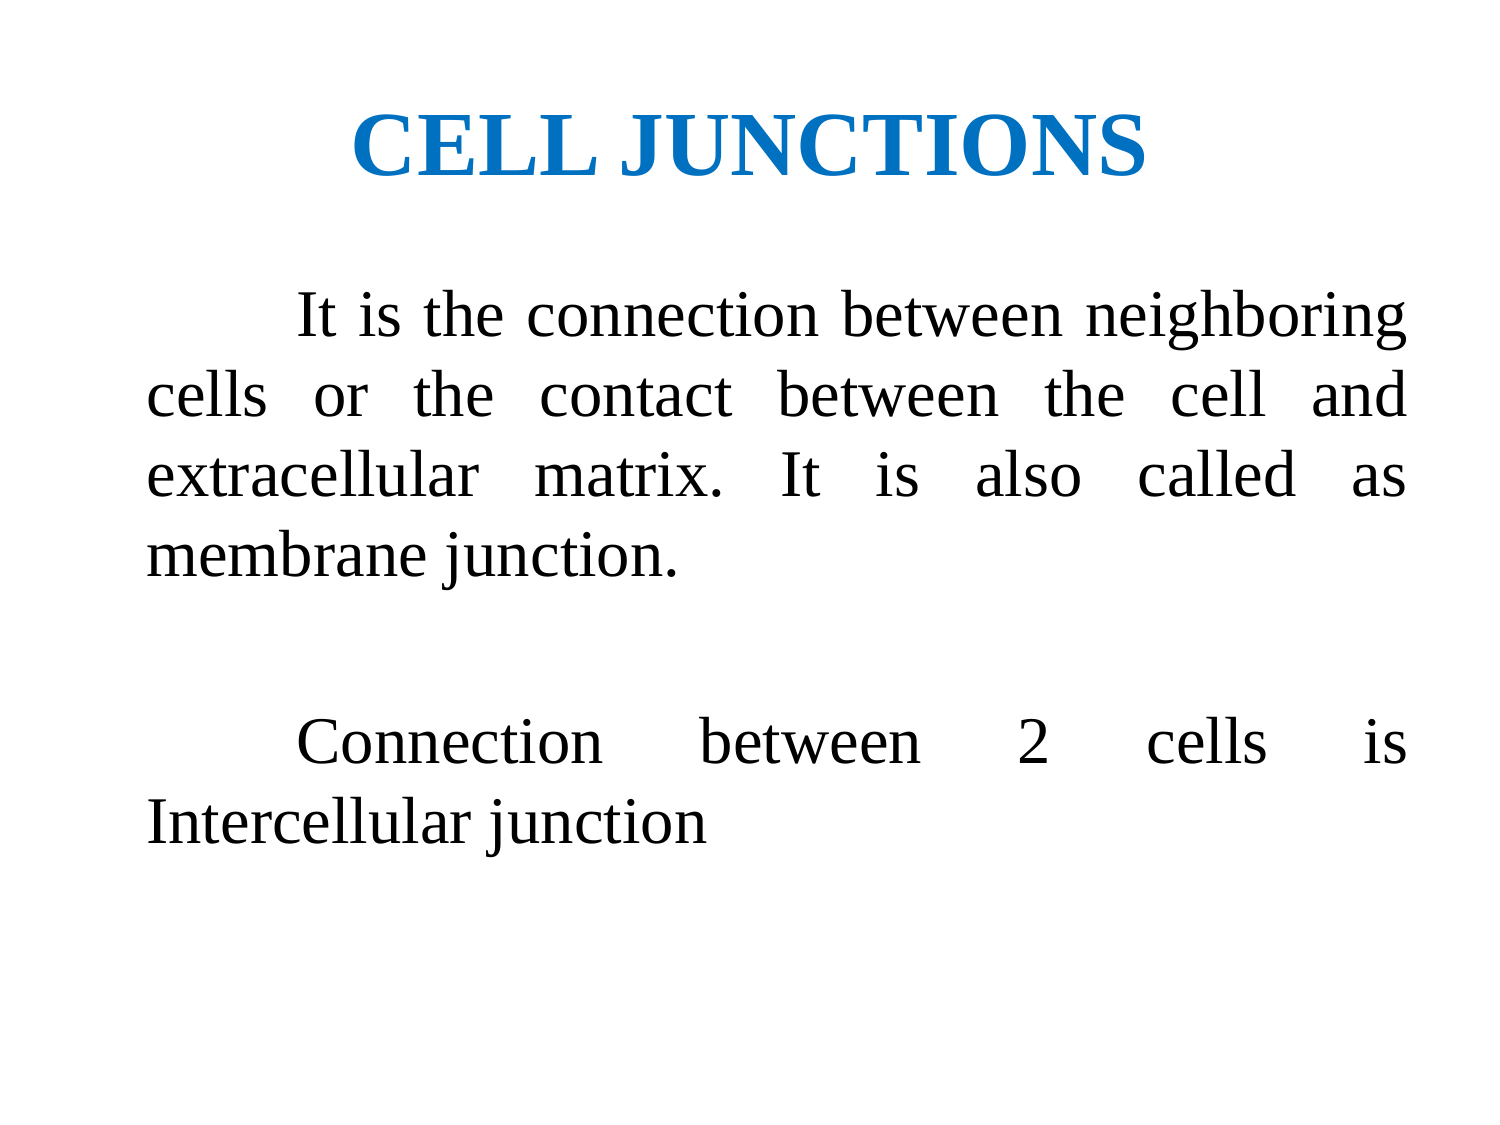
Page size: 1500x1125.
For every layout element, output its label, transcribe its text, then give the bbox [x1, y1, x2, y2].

list It is the connection between neighboring cells or the contact between the cell and extracellular matrix. It is also called as membrane junction. Connection between 2 cells is Intercellular junction [75, 262, 1425, 1005]
title CELL JUNCTIONS [75, 45, 1425, 233]
